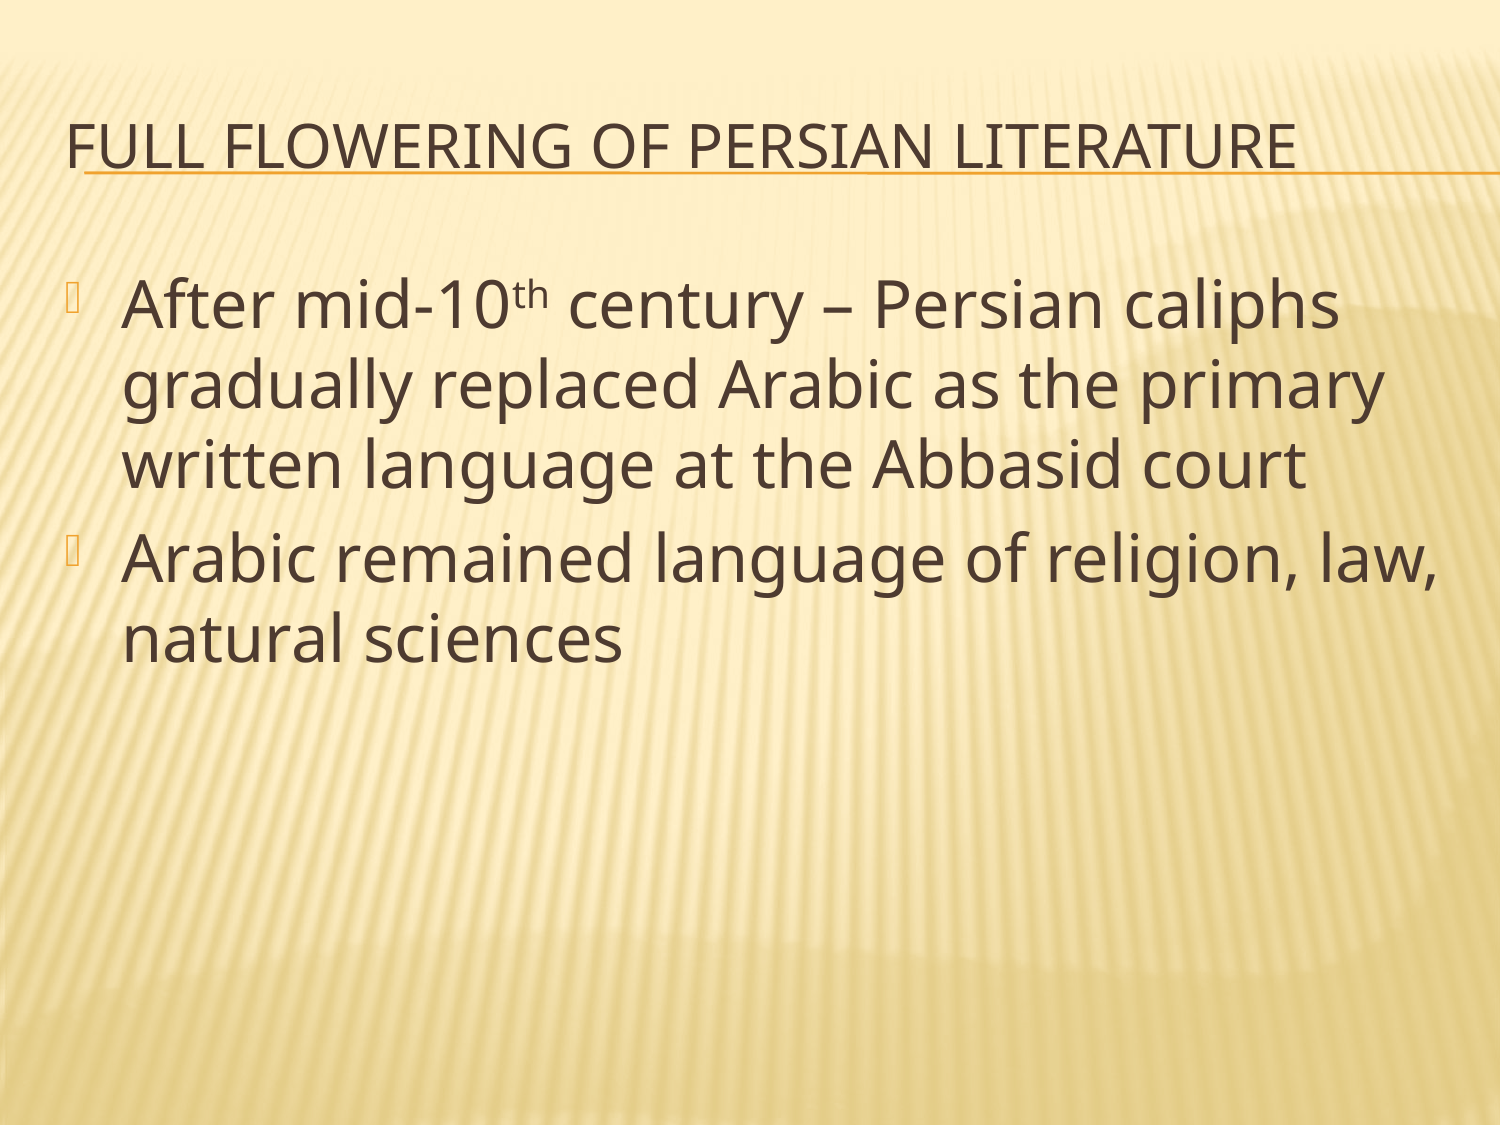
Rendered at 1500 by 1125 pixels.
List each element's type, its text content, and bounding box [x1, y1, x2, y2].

list After mid-10th century – Persian caliphs gradually replaced Arabic as the primary written language at the Abbasid court Arabic remained language of religion, law, natural sciences [50, 254, 1475, 998]
title Full flowering of Persian literature [50, 75, 1475, 213]
